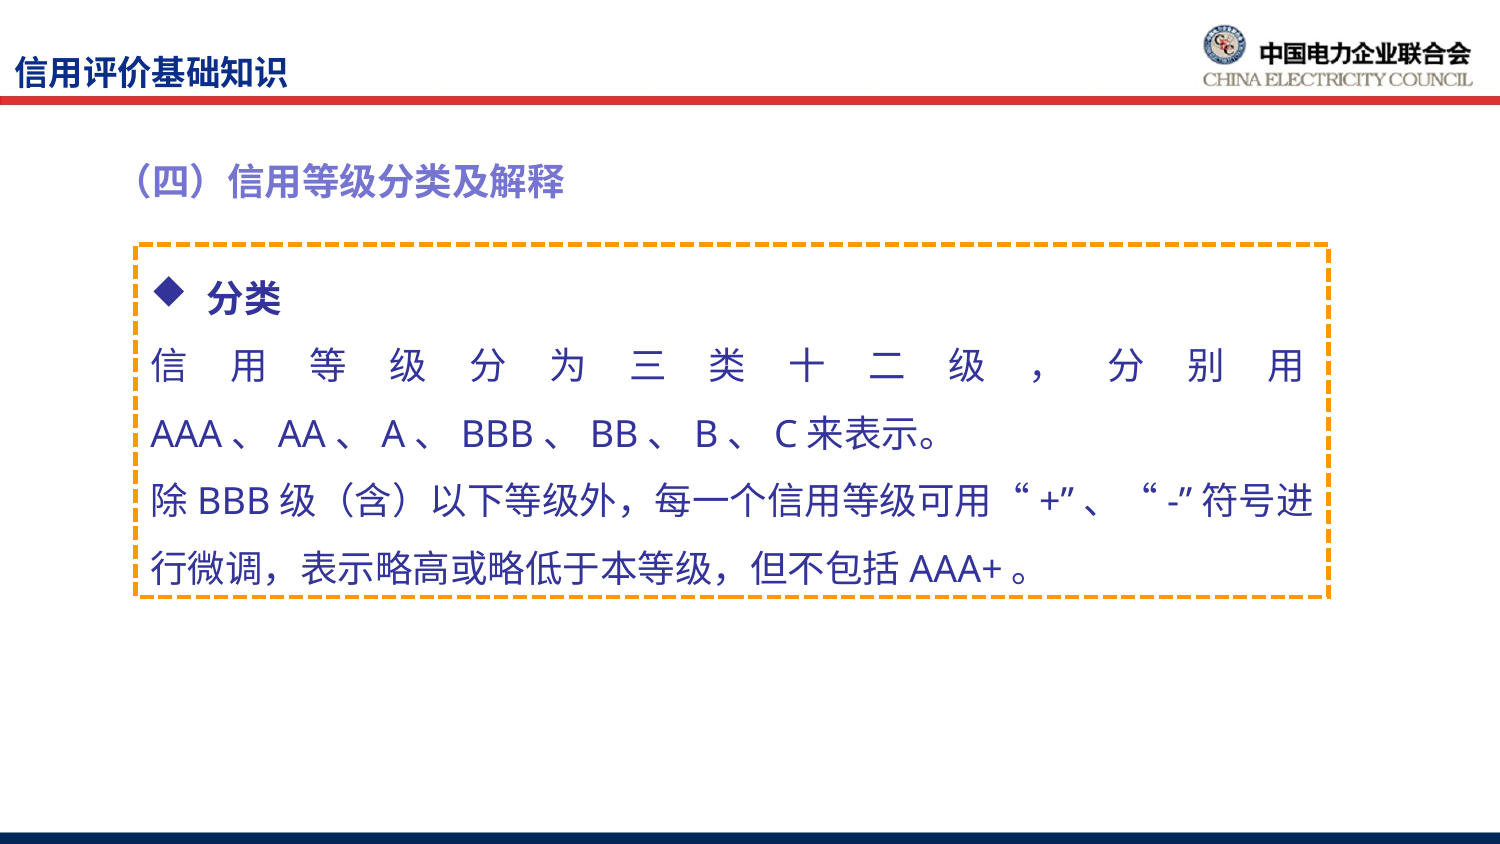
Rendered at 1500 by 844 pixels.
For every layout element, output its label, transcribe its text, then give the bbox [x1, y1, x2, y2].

picture [0, 0, 1500, 844]
text_box 分类 信用等级分为三类十二级，分别用AAA、AA、A、BBB、BB、B、C来表示。 除BBB级（含）以下等级外，每一个信用等级可用“+”、“-”符号进行微调，表示略高或略低于本等级，但不包括AAA+。 [135, 244, 1329, 597]
text_box （四）信用等级分类及解释 [100, 150, 621, 210]
text_box 信用评价基础知识 [0, 43, 370, 100]
